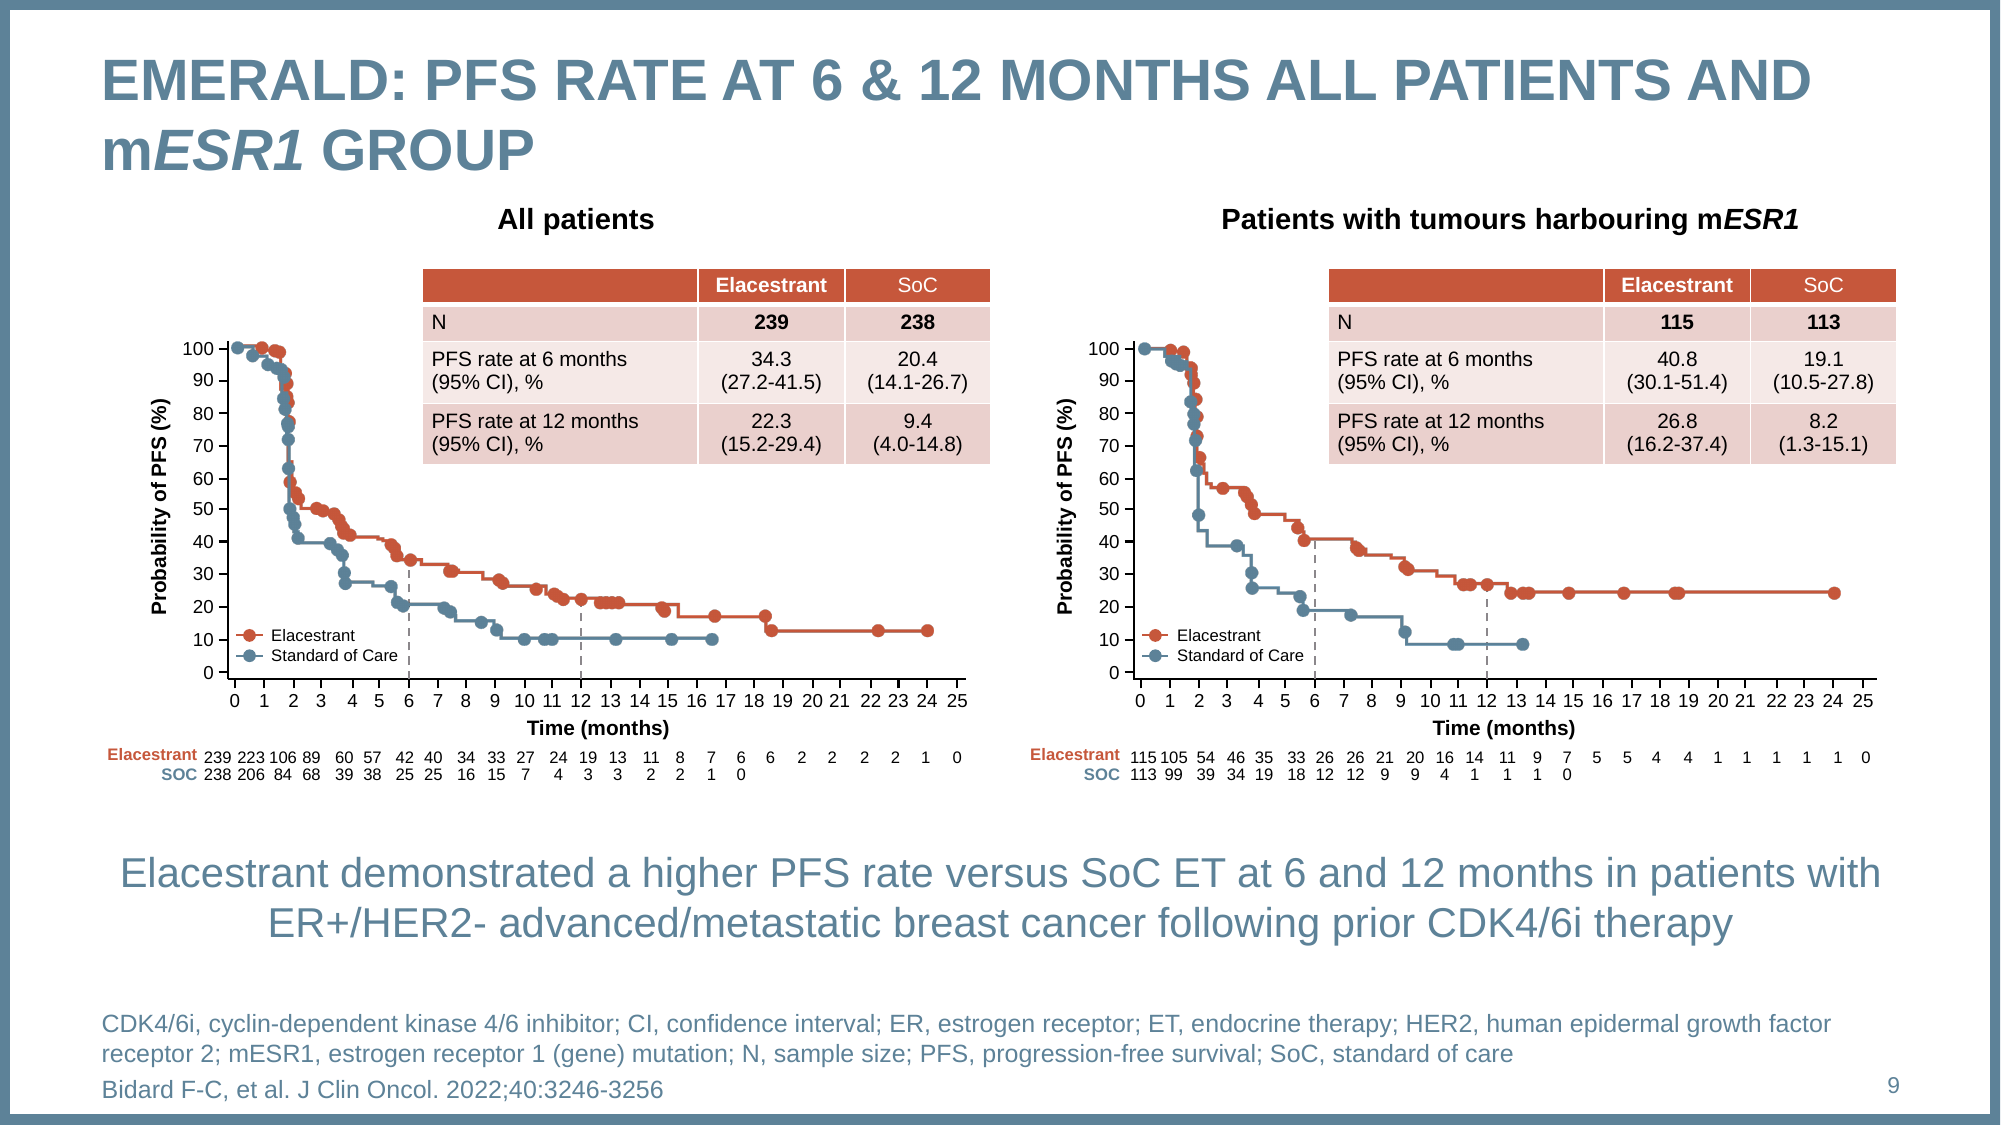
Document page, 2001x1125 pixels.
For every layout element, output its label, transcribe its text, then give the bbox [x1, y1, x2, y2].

text_box 14 [1535, 689, 1557, 714]
text_box 21 9 [1375, 750, 1395, 785]
text_box Elacestrant SOC [1028, 744, 1121, 785]
text_box 9 [489, 689, 501, 712]
text_box 40 [192, 529, 214, 561]
text_box 12 [1476, 689, 1498, 714]
text_box 22 [860, 689, 882, 735]
text_box 10 [1420, 689, 1442, 735]
text_box 13 [1505, 689, 1527, 714]
text_box 0 [1135, 690, 1146, 712]
text_box 2 [1194, 690, 1205, 712]
text_box 23 [1793, 689, 1815, 735]
text_box 15 [1562, 689, 1584, 735]
text_box 106 84 [268, 750, 298, 785]
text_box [1142, 624, 1307, 666]
text_box 54 39 [1196, 750, 1216, 785]
text_box 20 [192, 594, 214, 627]
text_box 20 [1707, 689, 1729, 735]
table_header SoC [1751, 269, 1896, 302]
text_box 18 [743, 689, 765, 735]
table_cell 9.4 (4.0-14.8) [938, 404, 990, 464]
text_box 24 4 [549, 750, 568, 785]
text_box 35 19 [1254, 750, 1274, 785]
text_box All patients [474, 200, 679, 236]
text_box 0 [1109, 673, 1120, 683]
text_box 20 [1098, 594, 1120, 627]
text_box 115 113 [1129, 750, 1158, 785]
text_box 19 [772, 689, 794, 735]
text_box 7 0 [1562, 750, 1572, 785]
text_box 6 [1309, 689, 1321, 712]
text_box 0 [1858, 750, 1874, 768]
text_box 14 1 [1465, 750, 1484, 785]
text_box 50 [192, 496, 214, 529]
text_box 40 [1098, 529, 1120, 561]
table_header [423, 269, 697, 302]
text_box 0 [229, 690, 240, 712]
table_cell 20.4 (14.1-26.7) [936, 342, 990, 403]
table_cell 113 [1751, 307, 1896, 341]
text_box 4 [1683, 750, 1693, 768]
text_box 5 [1622, 750, 1633, 768]
text_box Patients with tumours harbouring mESR1 [1136, 200, 1885, 236]
text_box 239 238 [203, 750, 233, 785]
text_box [236, 654, 401, 666]
table_header SoC [846, 269, 990, 302]
text_box 13 3 [608, 750, 628, 785]
text_box 8 2 [675, 750, 685, 785]
table_header Elacestrant [699, 269, 844, 302]
list CDK4/6i, cyclin-dependent kinase 4/6 inhibitor; CI, confidence interval; ER, estrogen receptor; ET, endocrine therapy; HER2, human epidermal growth factor receptor 2; mESR1, estrogen receptor 1 (gene) mutation; N, sample size; PFS, progression-free survival; SoC, standard of care Bidard F-C, et al. J Clin Oncol. 2022;40:3246-3256 [101, 1044, 1910, 1104]
text_box 2 [797, 750, 807, 768]
list Elacestrant demonstrated a higher PFS rate versus SoC ET at 6 and 12 months in patients with ER+/HER2- advanced/metastatic breast cancer following prior CDK4/6i therapy [101, 846, 1901, 977]
text_box 5 [1592, 750, 1602, 768]
text_box 100 [182, 337, 214, 360]
text_box Elacestrant SOC [106, 744, 198, 785]
text_box 20 9 [1405, 750, 1425, 785]
text_box 25 [946, 689, 968, 735]
text_box 3 [1221, 689, 1233, 712]
text_box 70 [192, 433, 214, 479]
table_cell N [423, 307, 697, 339]
text_box 6 [765, 750, 776, 768]
text_box 6 [403, 689, 415, 712]
text_box 7 1 [706, 750, 717, 785]
text_box 24 [1822, 689, 1844, 735]
text_box 25 [1852, 689, 1874, 735]
text_box 1 [1833, 750, 1843, 768]
text_box 2 [859, 750, 870, 768]
text_box 11 [541, 689, 563, 712]
text_box 7 [1338, 689, 1350, 712]
text_box Probability of PFS (%) [1051, 397, 1077, 617]
title EMERALD: PFS RATE AT 6 & 12 MONTHS ALL PATIENTS AND mESR1 GROUP [101, 42, 1900, 185]
text_box 1 [1164, 689, 1176, 712]
text_box 33 15 [487, 750, 506, 785]
table_cell 115 [1605, 307, 1750, 340]
text_box 90 [1098, 367, 1120, 413]
text_box Time (months) [526, 714, 671, 740]
text_box 11 2 [641, 750, 661, 785]
text_box 8 [460, 689, 472, 712]
text_box 10 [1098, 627, 1120, 673]
text_box 100 [1088, 337, 1120, 360]
text_box 9 1 [1532, 750, 1543, 785]
text_box 40 25 [424, 750, 443, 785]
text_box 7 [432, 689, 444, 712]
text_box 9 [1395, 690, 1406, 712]
table_cell 238 [846, 307, 990, 341]
text_box 80 [1098, 413, 1120, 433]
text_box 6 0 [736, 750, 746, 785]
text_box Probability of PFS (%) [145, 397, 171, 617]
text_box 223 206 [236, 750, 266, 785]
text_box 33 18 [1287, 750, 1307, 785]
text_box 5 [374, 690, 385, 712]
text_box 60 39 [334, 750, 354, 785]
text_box 3 [315, 689, 327, 712]
text_box 1 [259, 690, 270, 712]
text_box 1 [1742, 750, 1752, 768]
text_box 4 [1253, 690, 1264, 712]
text_box 20 [802, 689, 824, 735]
text_box 60 [1098, 479, 1120, 496]
text_box 1 [1771, 750, 1782, 768]
text_box 24 [916, 689, 938, 735]
text_box 46 34 [1226, 750, 1246, 785]
text_box 11 [1447, 689, 1469, 712]
text_box 1 [920, 750, 931, 768]
text_box 19 [1678, 689, 1700, 735]
table_header Elacestrant [1605, 269, 1750, 302]
text_box 70 [1098, 433, 1120, 479]
table_header [1329, 269, 1603, 302]
text_box 30 [192, 561, 214, 594]
text_box 15 [656, 689, 678, 735]
text_box 2 [827, 750, 838, 768]
text_box 1 [1713, 750, 1723, 768]
text_box 13 [600, 689, 622, 714]
text_box 57 38 [363, 750, 382, 785]
text_box 21 [829, 689, 851, 735]
text_box 10 [192, 627, 214, 673]
text_box 21 [1734, 689, 1756, 735]
text_box Time (months) [1431, 714, 1577, 740]
table_cell 19.1 (10.5-27.8) [1842, 342, 1896, 403]
text_box 16 [686, 689, 708, 735]
text_box 17 [715, 689, 737, 735]
text_box 4 [347, 690, 358, 712]
text_box 11 1 [1497, 750, 1517, 785]
text_box 34 16 [456, 750, 476, 785]
table_cell N [1329, 307, 1603, 340]
text_box 0 [203, 673, 214, 683]
text_box 16 4 [1435, 750, 1455, 785]
text_box 4 [1651, 750, 1662, 768]
text_box 22 [1766, 689, 1788, 735]
text_box 0 [952, 750, 963, 768]
text_box 105 99 [1159, 750, 1189, 785]
text_box 18 [1649, 689, 1671, 735]
text_box 23 [887, 689, 909, 735]
text_box 50 [1098, 496, 1120, 529]
text_box 17 [1621, 689, 1643, 735]
text_box 8 [1366, 690, 1377, 712]
text_box 90 [192, 367, 214, 413]
text_box 26 12 [1345, 750, 1365, 785]
slide_number 9 [1771, 1104, 1900, 1115]
text_box 1 [1802, 750, 1812, 768]
text_box 30 [1098, 561, 1120, 594]
table_cell 239 [699, 307, 844, 339]
text_box 14 [629, 689, 651, 714]
table_cell 8.2 (1.3-15.1) [1845, 404, 1896, 464]
text_box 80 [192, 413, 214, 433]
text_box 16 [1592, 689, 1614, 735]
text_box 42 25 [395, 750, 415, 785]
text_box 27 7 [516, 750, 536, 785]
text_box 12 [570, 689, 592, 714]
text_box 2 [288, 690, 299, 712]
text_box 19 3 [578, 750, 598, 785]
text_box 10 [514, 689, 536, 735]
text_box 5 [1279, 689, 1291, 712]
text_box 26 12 [1315, 750, 1335, 785]
text_box 2 [890, 750, 901, 768]
picture [1138, 342, 1841, 651]
picture [231, 341, 934, 646]
text_box 89 68 [302, 750, 322, 785]
text_box 60 [192, 479, 214, 496]
